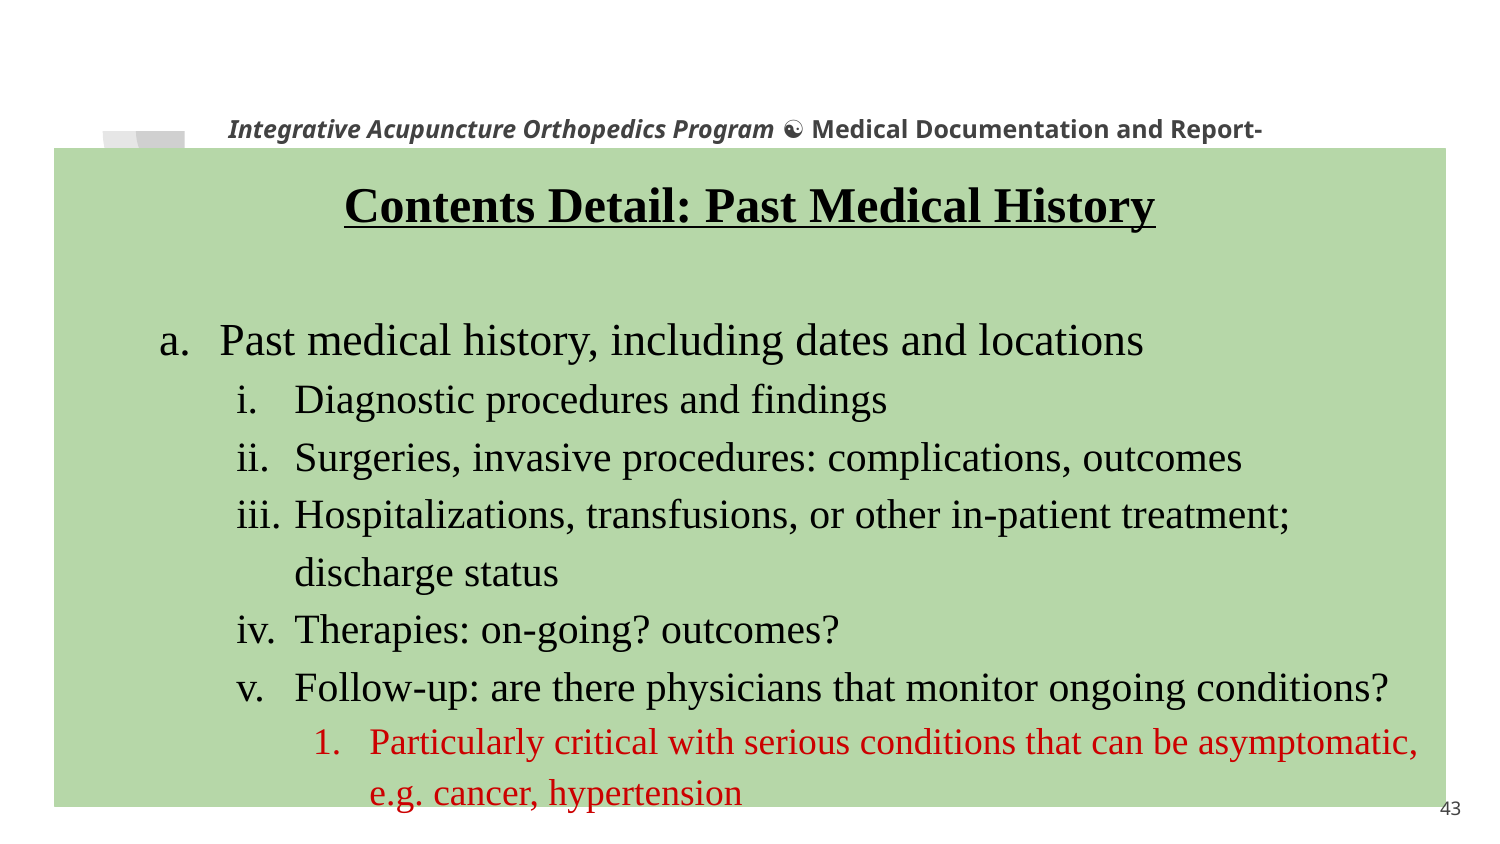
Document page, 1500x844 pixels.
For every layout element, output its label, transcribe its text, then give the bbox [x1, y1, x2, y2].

text_box Integrative Acupuncture Orthopedics Program ☯ Medical Documentation and Report-Writing [213, 98, 1368, 148]
text_box 1 [1386, 776, 1477, 842]
text_box Contents Detail: Past Medical History Past medical history, including dates and locations Diagnostic procedures and findings Surgeries, invasive procedures: complications, outcomes Hospitalizations, transfusions, or other in-patient treatment; discharge status Therapies: on-going? outcomes? Follow-up: are there physicians that monitor ongoing conditions? Particularly critical with serious conditions that can be asymptomatic, e.g. cancer, hypertension [54, 148, 1446, 806]
